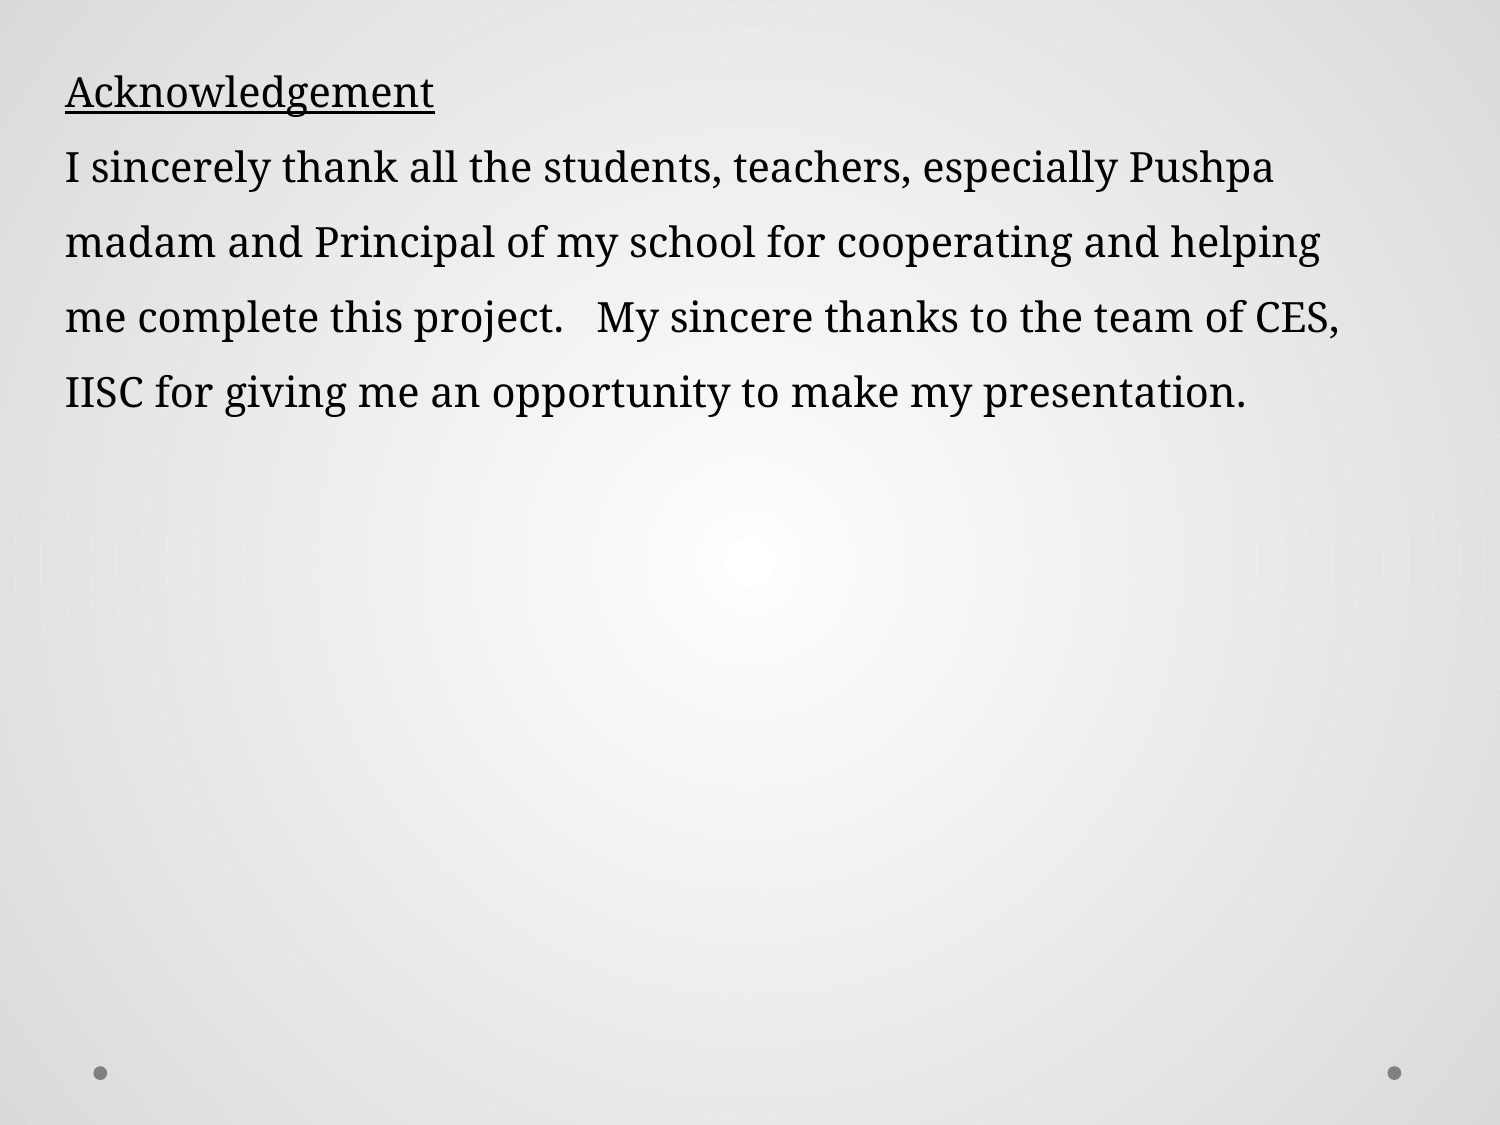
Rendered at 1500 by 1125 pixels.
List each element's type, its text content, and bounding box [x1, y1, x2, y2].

text_box Acknowledgement I sincerely thank all the students, teachers, especially Pushpa madam and Principal of my school for cooperating and helping me complete this project. My sincere thanks to the team of CES, IISC for giving me an opportunity to make my presentation. [49, 33, 1400, 424]
